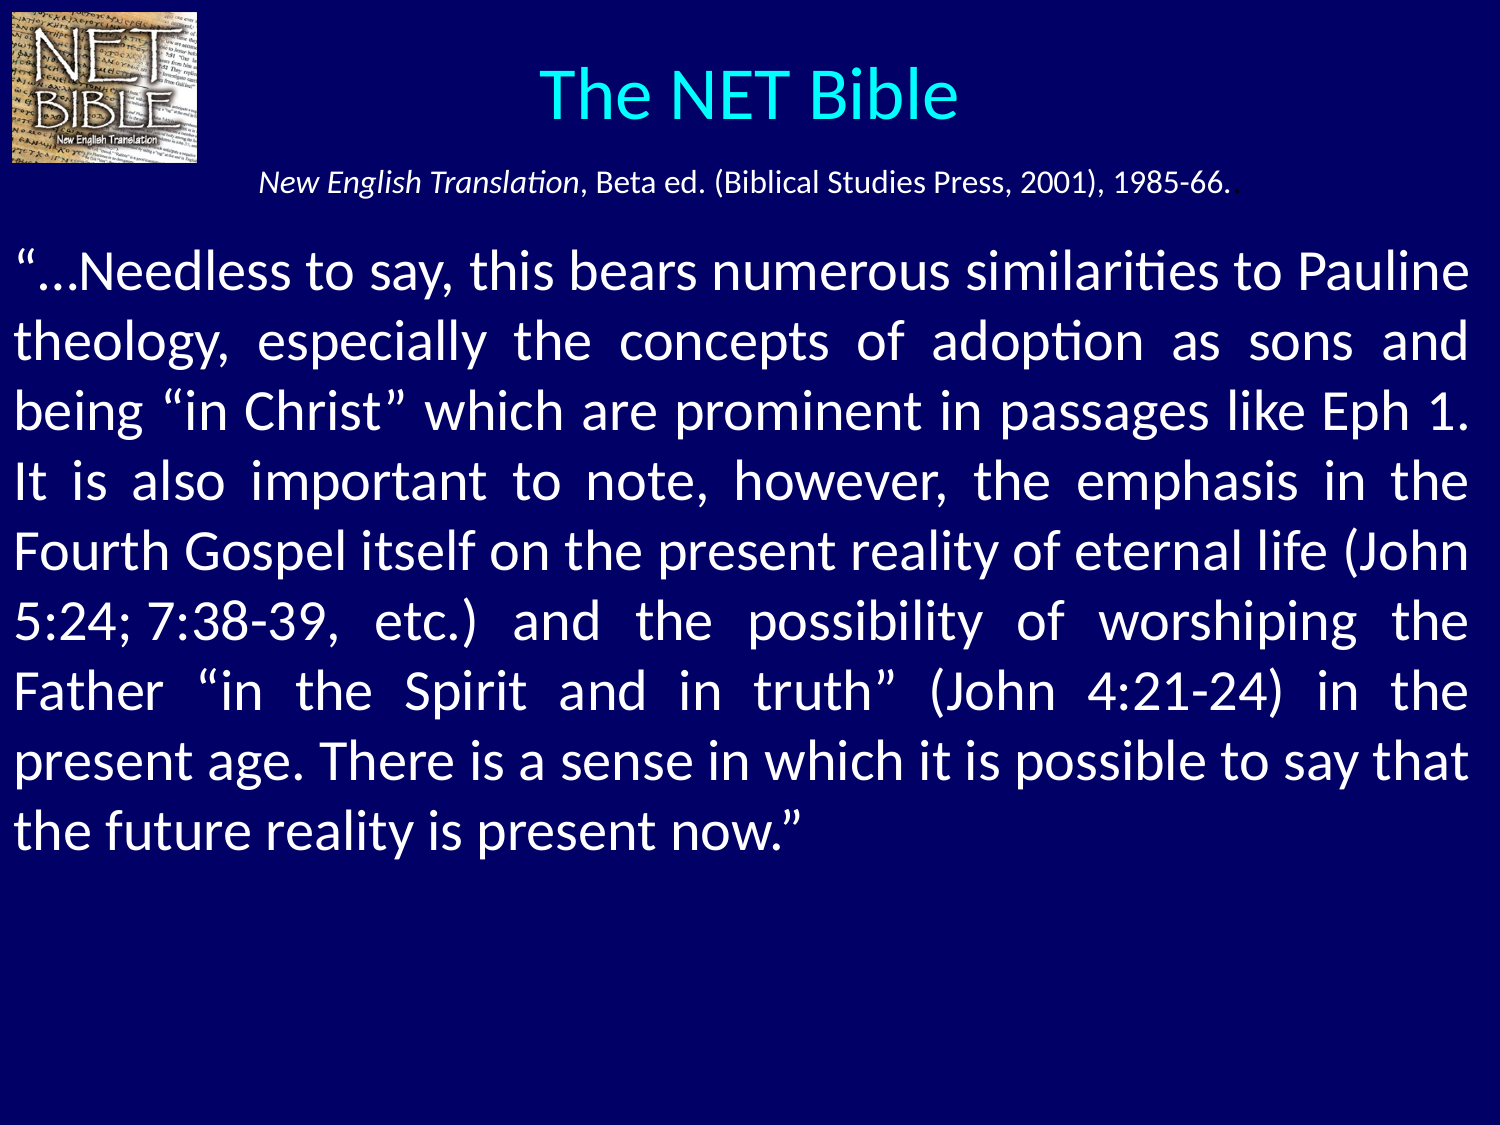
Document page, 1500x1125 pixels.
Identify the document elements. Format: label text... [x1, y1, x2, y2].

list “…Needless to say, this bears numerous similarities to Pauline theology, especially the concepts of adoption as sons and being “in Christ” which are prominent in passages like Eph 1. It is also important to note, however, the emphasis in the Fourth Gospel itself on the present reality of eternal life (John 5:24; 7:38-39, etc.) and the possibility of worshiping the Father “in the Spirit and in truth” (John 4:21-24) in the present age. There is a sense in which it is possible to say that the future reality is present now.” [0, 224, 1487, 626]
text_box The NET Bible New English Translation, Beta ed. (Biblical Studies Press, 2001), 1985-66.. [224, 37, 1275, 208]
picture [12, 12, 198, 163]
